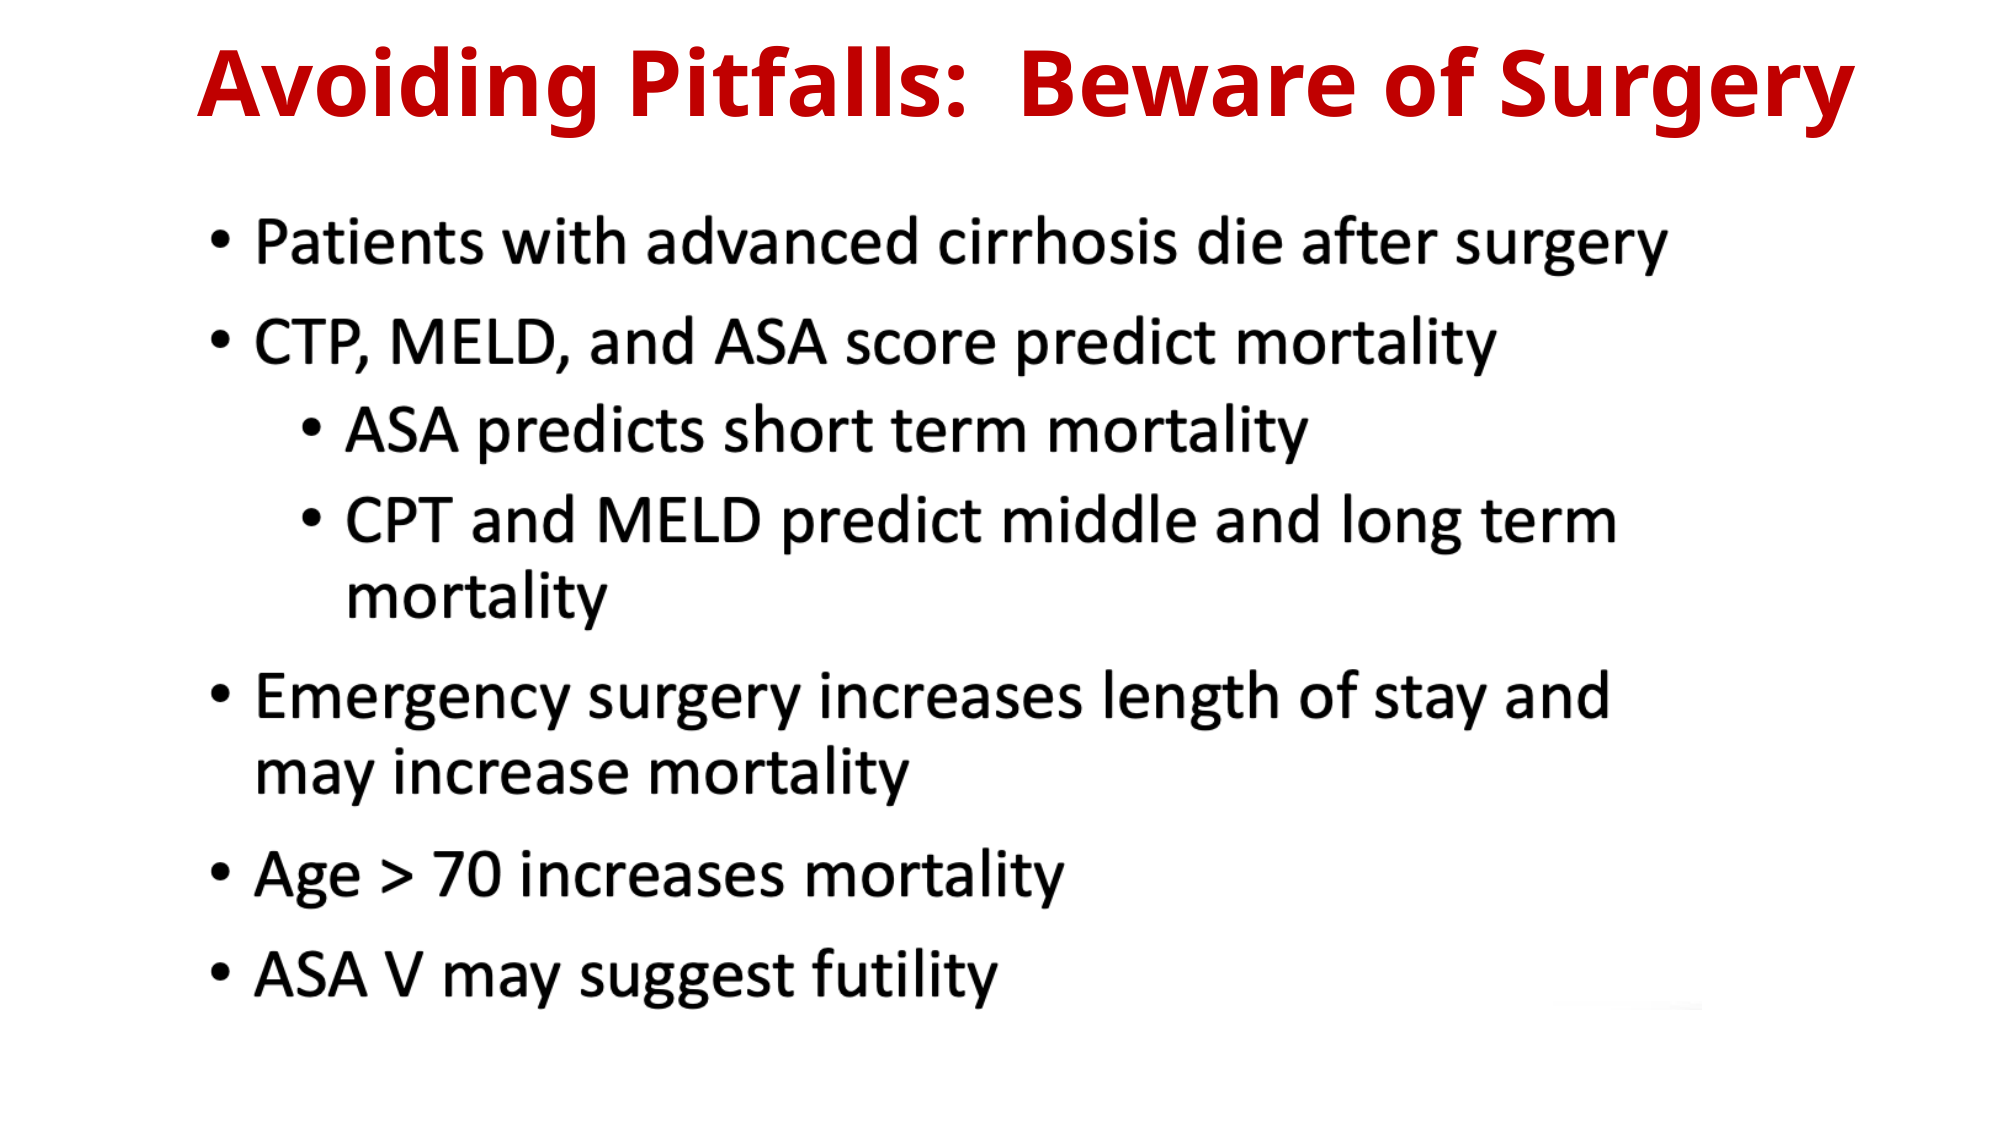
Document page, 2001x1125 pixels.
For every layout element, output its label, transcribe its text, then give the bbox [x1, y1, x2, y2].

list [182, 182, 1702, 1010]
title Avoiding Pitfalls: Beware of Surgery [182, 0, 2000, 225]
